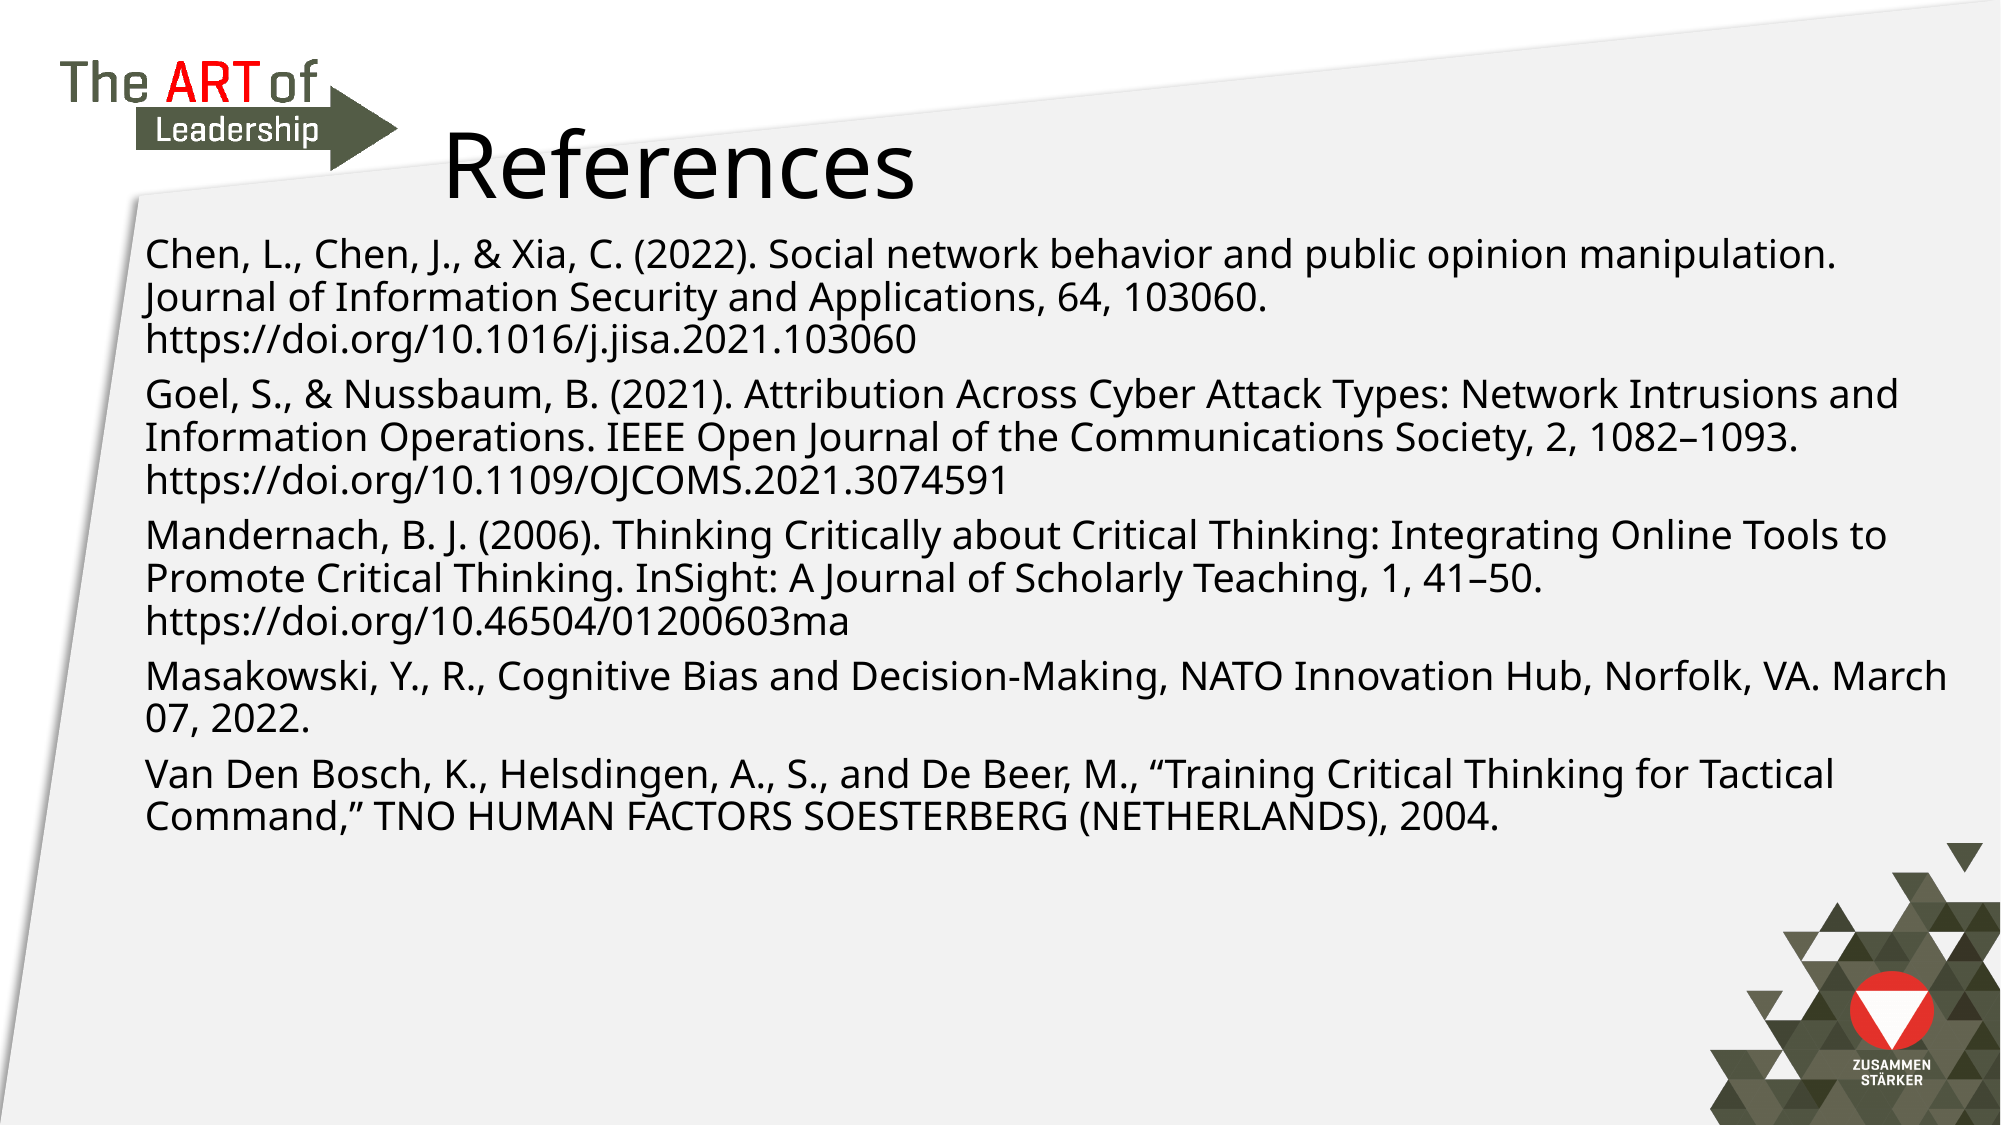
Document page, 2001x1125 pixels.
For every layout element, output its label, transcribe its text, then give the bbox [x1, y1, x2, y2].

picture [60, 59, 398, 171]
picture [1710, 843, 2001, 1125]
title References [433, 59, 1856, 226]
list Chen, L., Chen, J., & Xia, C. (2022). Social network behavior and public opinion manipulation. Journal of Information Security and Applications, 64, 103060. https://doi.org/10.1016/j.jisa.2021.103060 Goel, S., & Nussbaum, B. (2021). Attribution Across Cyber Attack Types: Network Intrusions and Information Operations. IEEE Open Journal of the Communications Society, 2, 1082–1093. https://doi.org/10.1109/OJCOMS.2021.3074591 Mandernach, B. J. (2006). Thinking Critically about Critical Thinking: Integrating Online Tools to Promote Critical Thinking. InSight: A Journal of Scholarly Teaching, 1, 41–50. https://doi.org/10.46504/01200603ma Masakowski, Y., R., Cognitive Bias and Decision-Making, NATO Innovation Hub, Norfolk, VA. March 07, 2022. Van Den Bosch, K., Helsdingen, A., S., and De Beer, M., “Training Critical Thinking for Tactical Command,” TNO HUMAN FACTORS SOESTERBERG (NETHERLANDS), 2004. [136, 226, 1970, 899]
